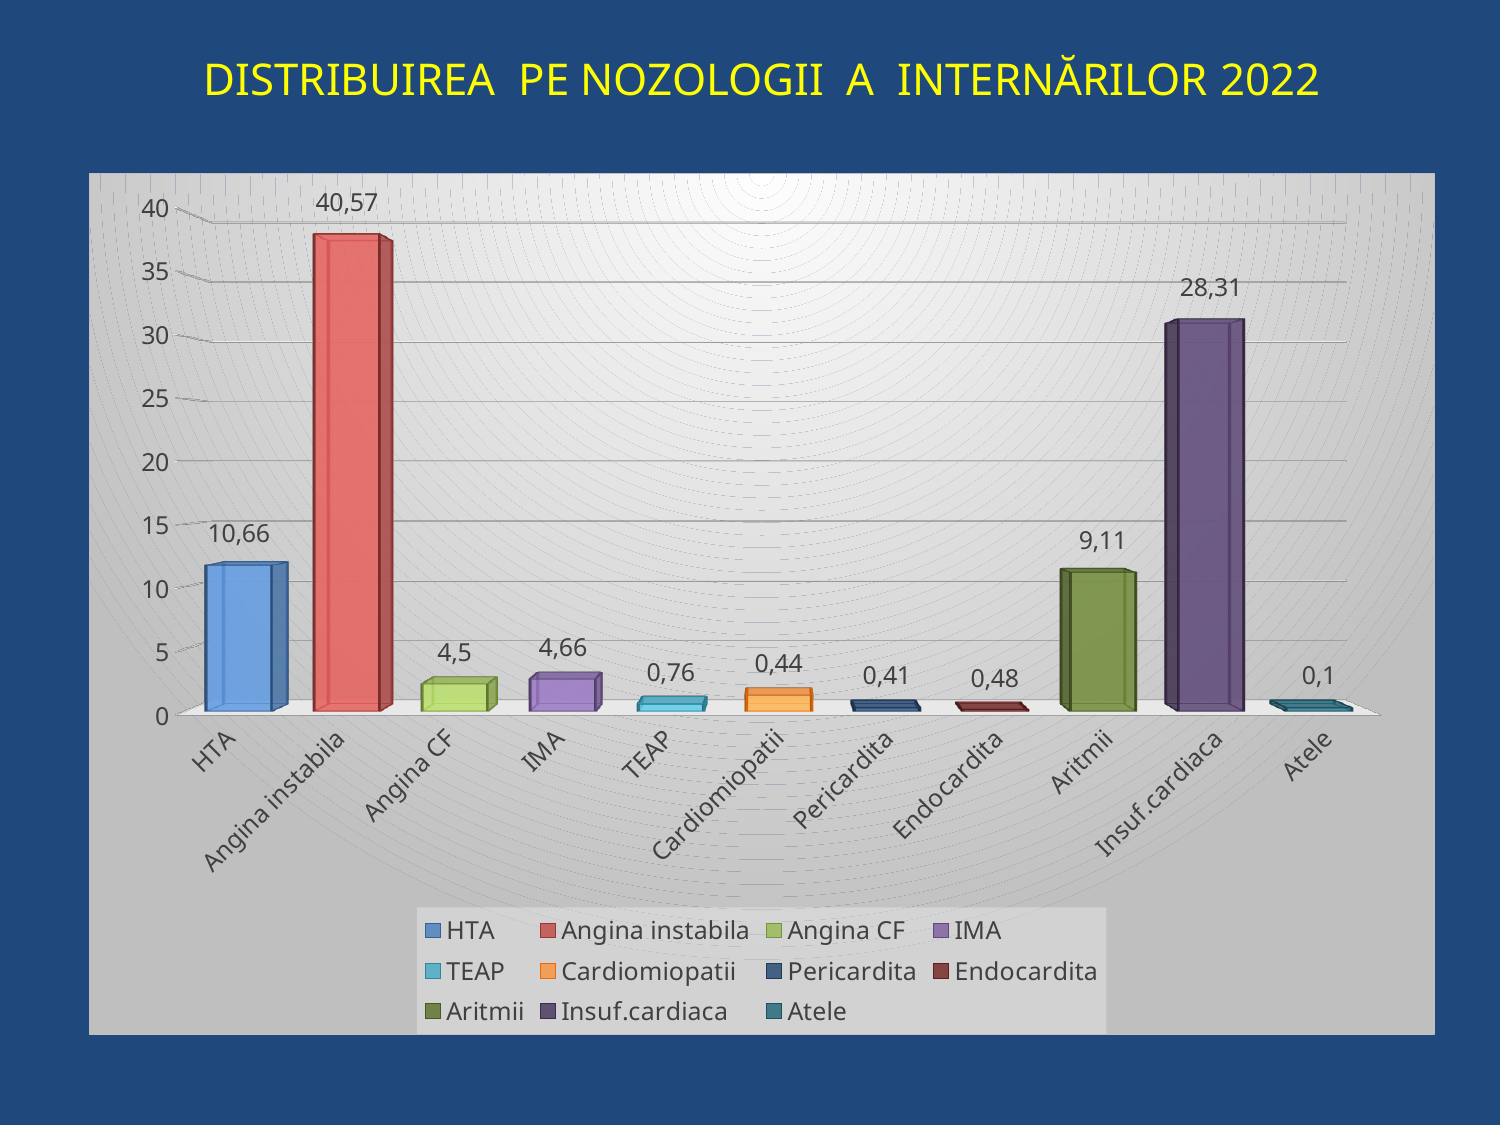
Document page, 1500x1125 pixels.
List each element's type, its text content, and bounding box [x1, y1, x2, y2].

chart [88, 172, 1436, 1036]
title DISTRIBUIREA PE NOZOLOGII A INTERNĂRILOR 2022 [76, 30, 1471, 126]
